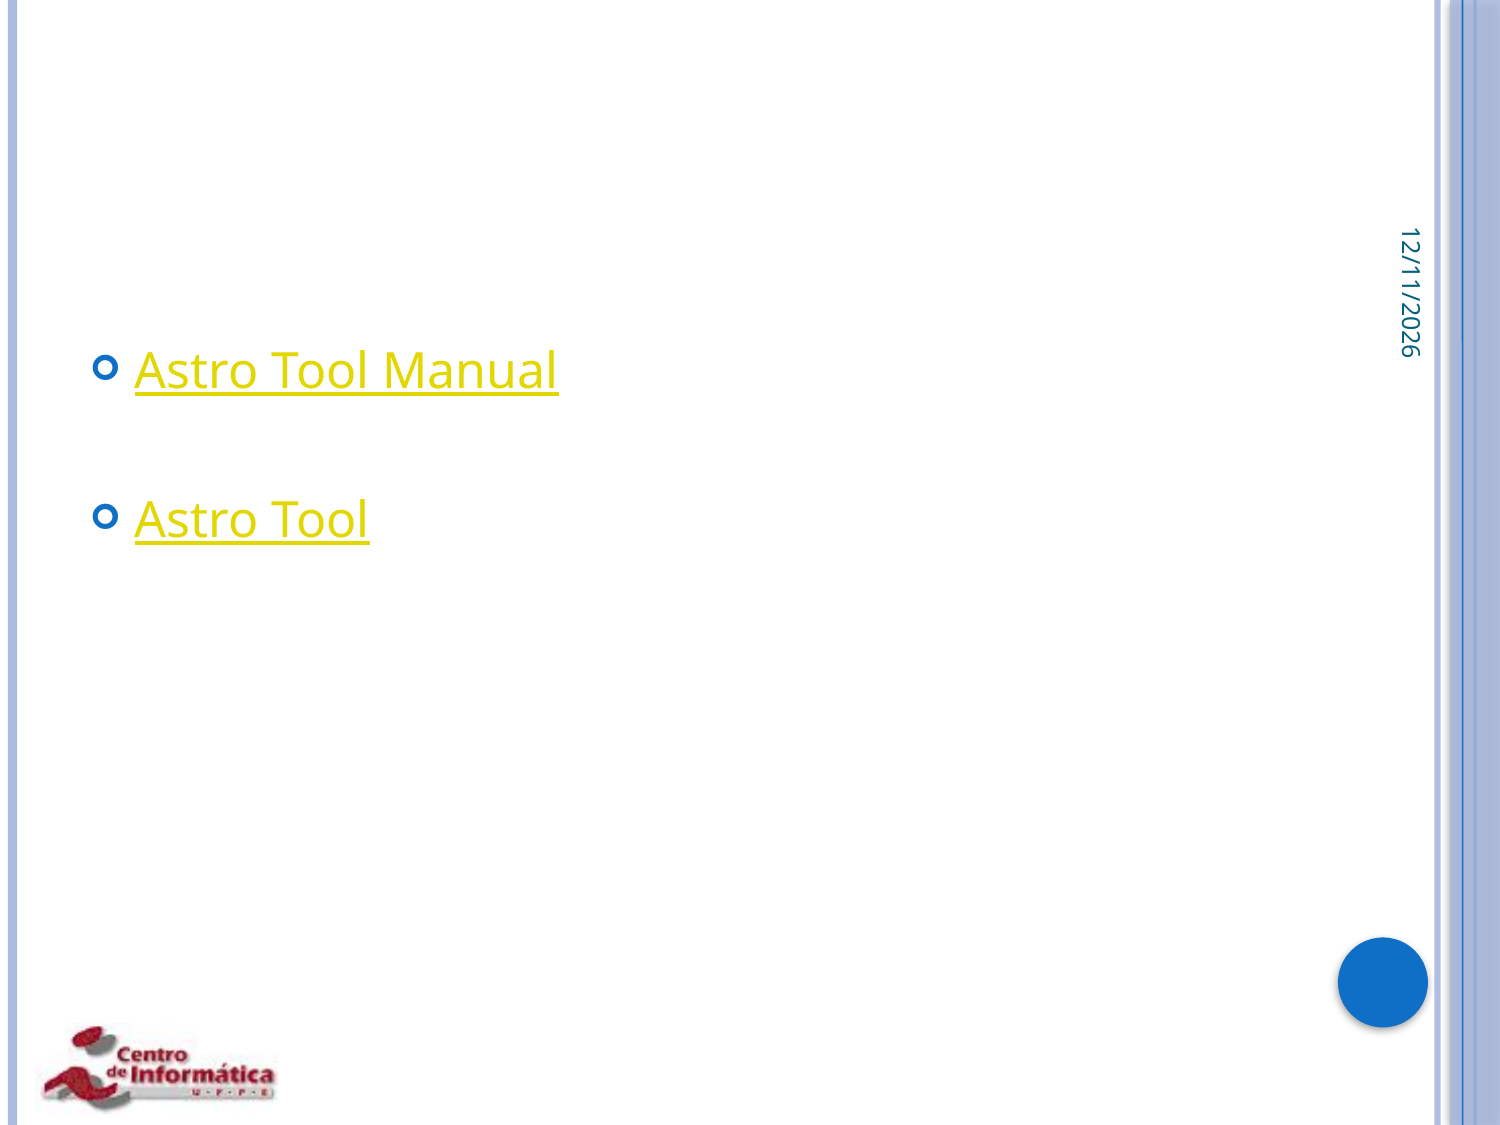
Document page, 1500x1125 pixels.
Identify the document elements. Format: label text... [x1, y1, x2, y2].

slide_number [1378, 43, 1442, 374]
list Astro Tool Manual Astro Tool [75, 262, 1300, 1062]
picture [34, 1022, 278, 1115]
